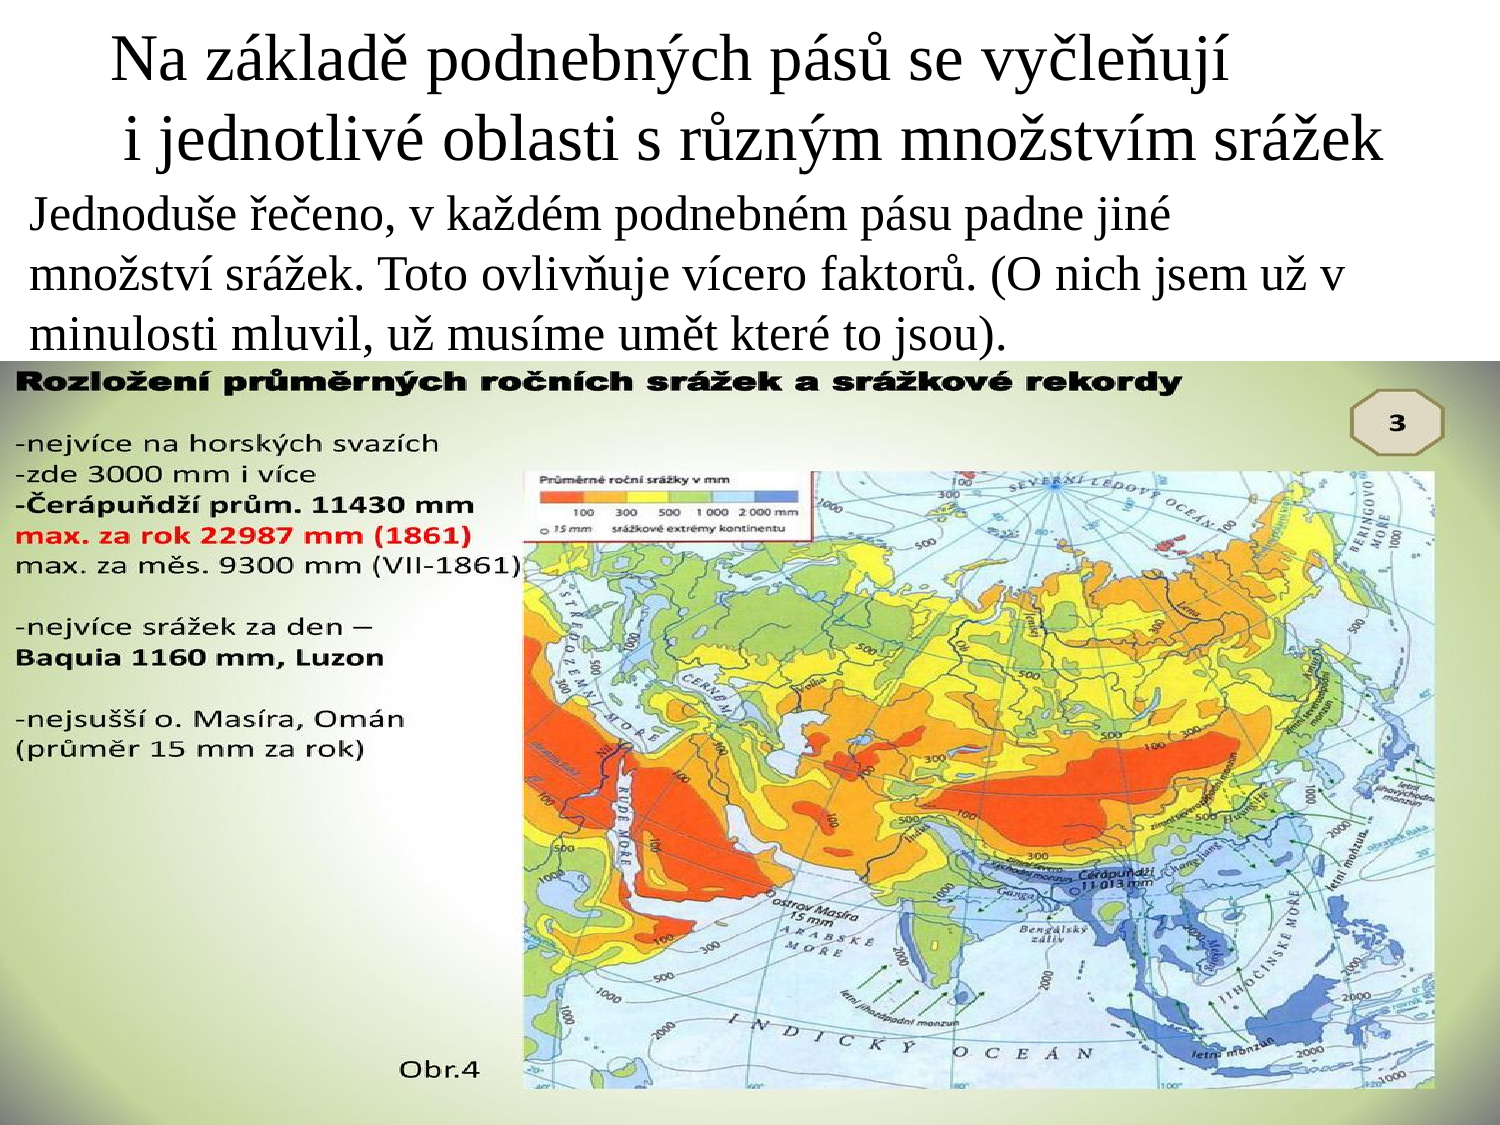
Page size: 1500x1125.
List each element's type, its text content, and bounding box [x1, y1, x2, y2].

list Jednoduše řečeno, v každém podnebném pásu padne jiné množství srážek. Toto ovlivňuje vícero faktorů. (O nich jsem už v minulosti mluvil, už musíme umět které to jsou). [0, 172, 1384, 360]
title Na základě podnebných pásů se vyčleňují i jednotlivé oblasti s různým množstvím srážek [88, 0, 1439, 188]
picture [0, 361, 1500, 1125]
